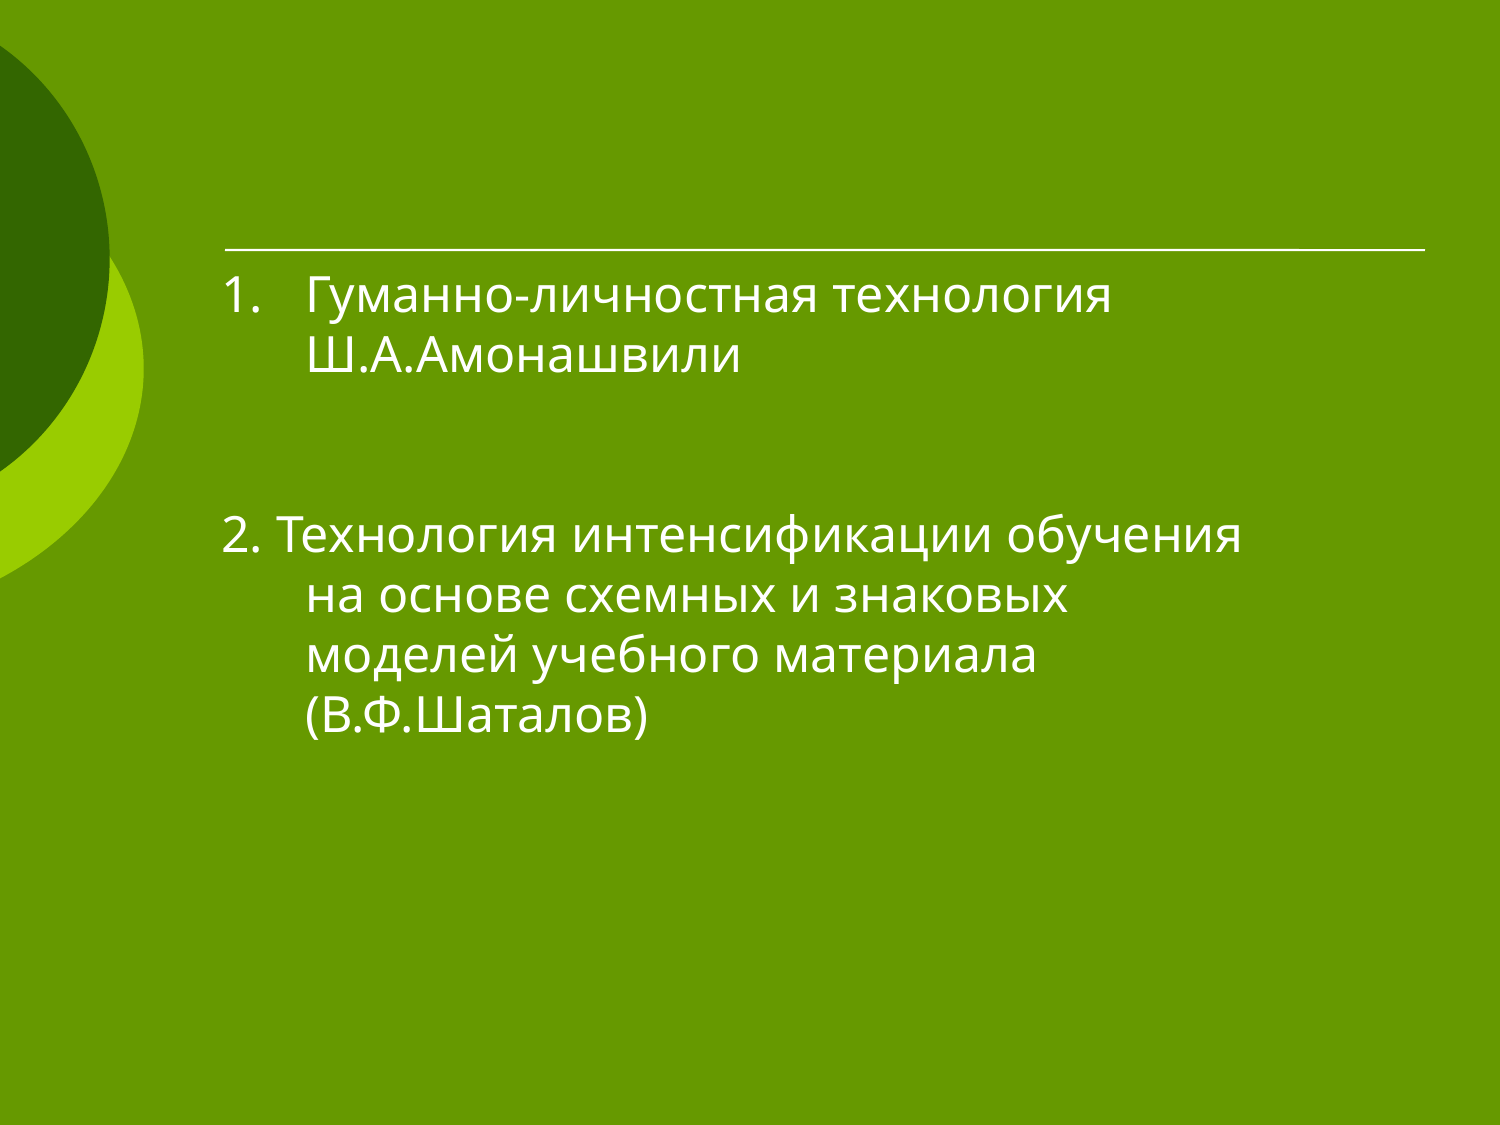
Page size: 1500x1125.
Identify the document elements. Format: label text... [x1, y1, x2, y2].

text_box Гуманно-личностная технология Ш.А.Амонашвили 2. Технология интенсификации обучения на основе схемных и знаковых моделей учебного материала (В.Ф.Шаталов) [206, 255, 1282, 751]
